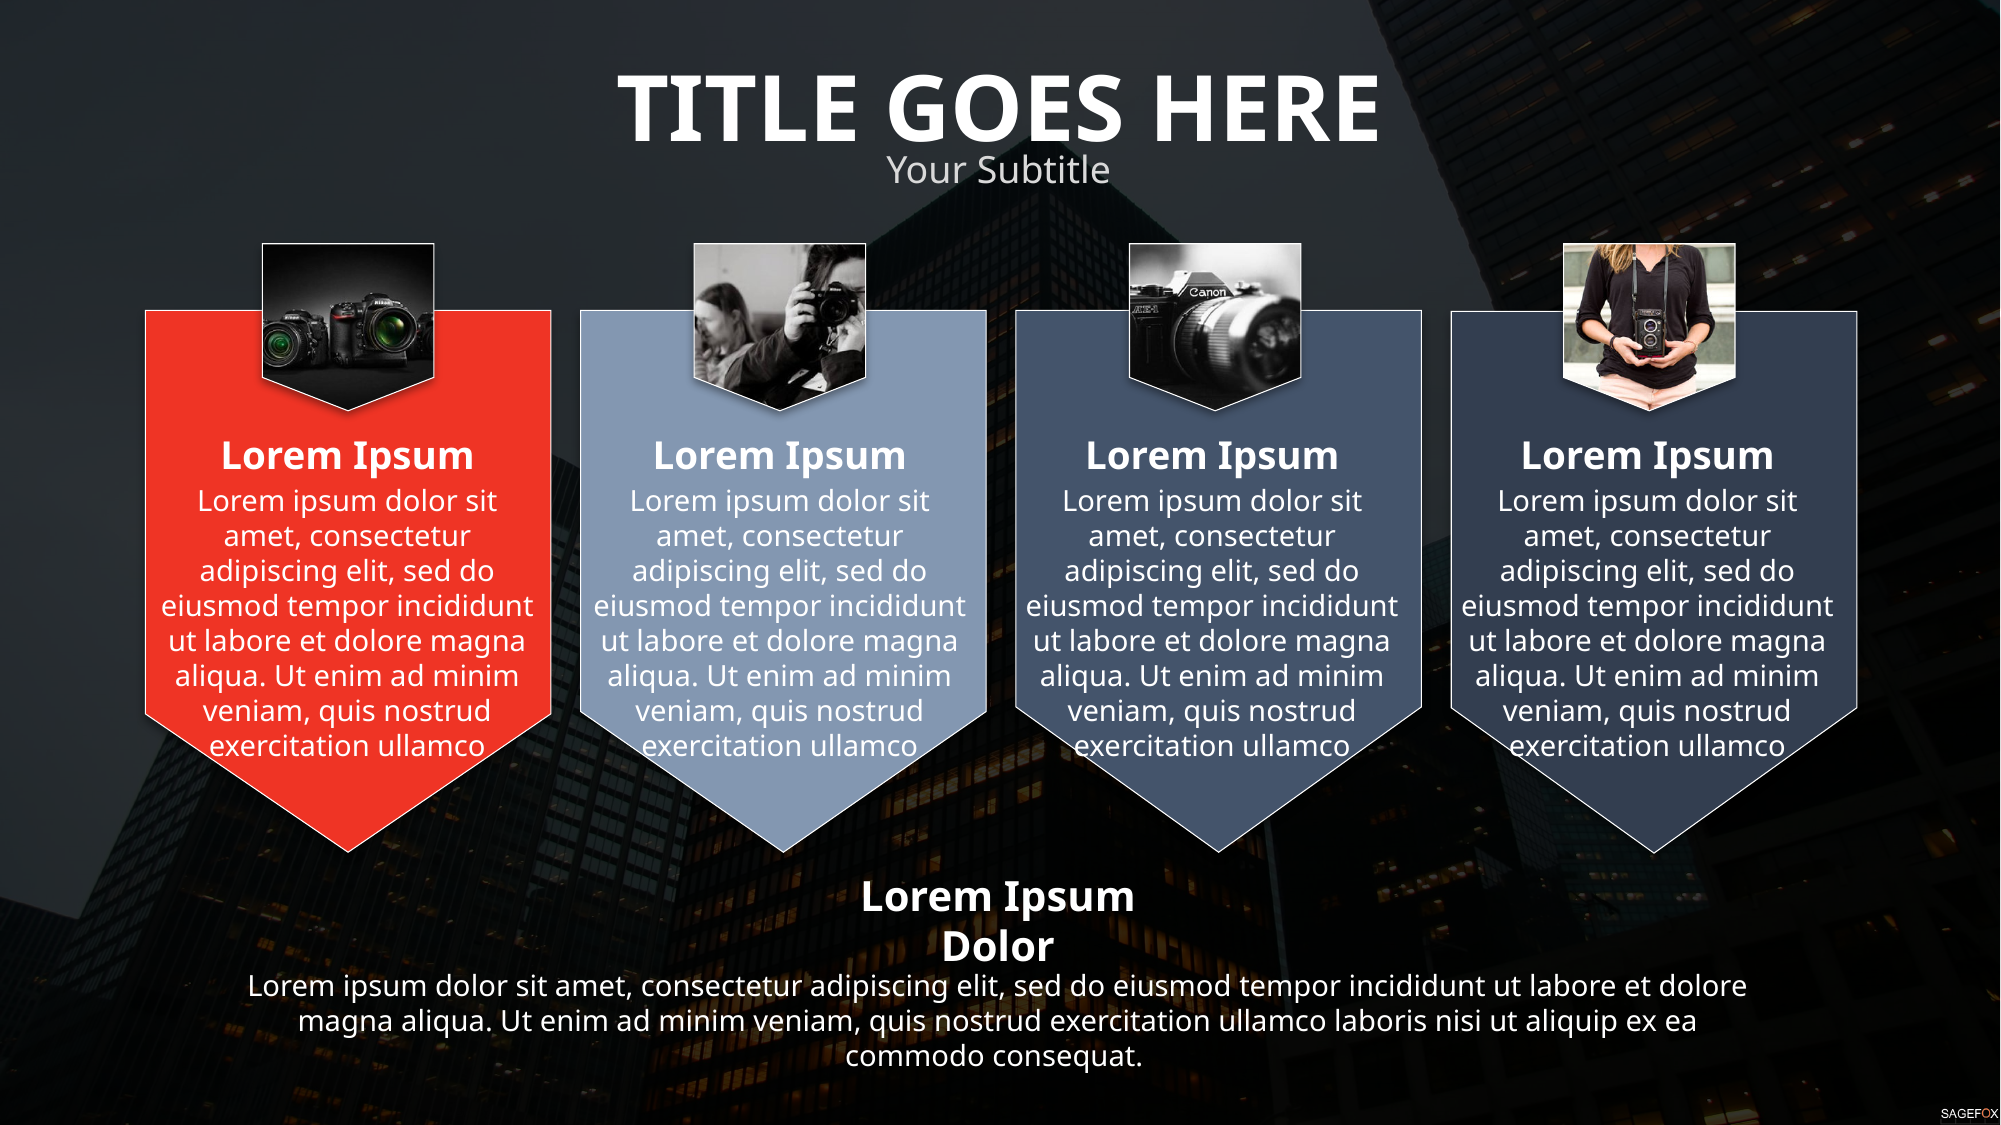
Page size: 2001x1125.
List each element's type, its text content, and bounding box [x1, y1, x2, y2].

text_box [144, 309, 552, 715]
text_box [1128, 242, 1302, 412]
text_box [1536, 770, 1772, 855]
picture [0, 0, 2001, 1125]
text_box [261, 242, 435, 412]
text_box [1102, 770, 1336, 854]
text_box [663, 770, 904, 854]
text_box TITLE GOES HERE [548, 42, 1452, 167]
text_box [227, 886, 1769, 1046]
text_box [1450, 310, 1858, 714]
text_box Lorem Ipsum Lorem ipsum dolor sit amet, consectetur adipiscing elit, sed do eiusmod tempor incididunt ut labore et dolore magna aliqua. Ut enim ad minim veniam, quis nostrud exercitation ullamco [1008, 423, 1416, 770]
text_box Lorem Ipsum Lorem ipsum dolor sit amet, consectetur adipiscing elit, sed do eiusmod tempor incididunt ut labore et dolore magna aliqua. Ut enim ad minim veniam, quis nostrud exercitation ullamco [1444, 423, 1851, 770]
text_box Lorem Ipsum Lorem ipsum dolor sit amet, consectetur adipiscing elit, sed do eiusmod tempor incididunt ut labore et dolore magna aliqua. Ut enim ad minim veniam, quis nostrud exercitation ullamco [144, 423, 551, 770]
text_box [225, 770, 471, 854]
text_box [579, 309, 988, 715]
text_box [1562, 242, 1737, 412]
text_box [1014, 309, 1423, 713]
text_box Your Subtitle [871, 138, 1129, 198]
text_box [693, 242, 867, 412]
text_box Lorem Ipsum Lorem ipsum dolor sit amet, consectetur adipiscing elit, sed do eiusmod tempor incididunt ut labore et dolore magna aliqua. Ut enim ad minim veniam, quis nostrud exercitation ullamco [576, 423, 984, 770]
